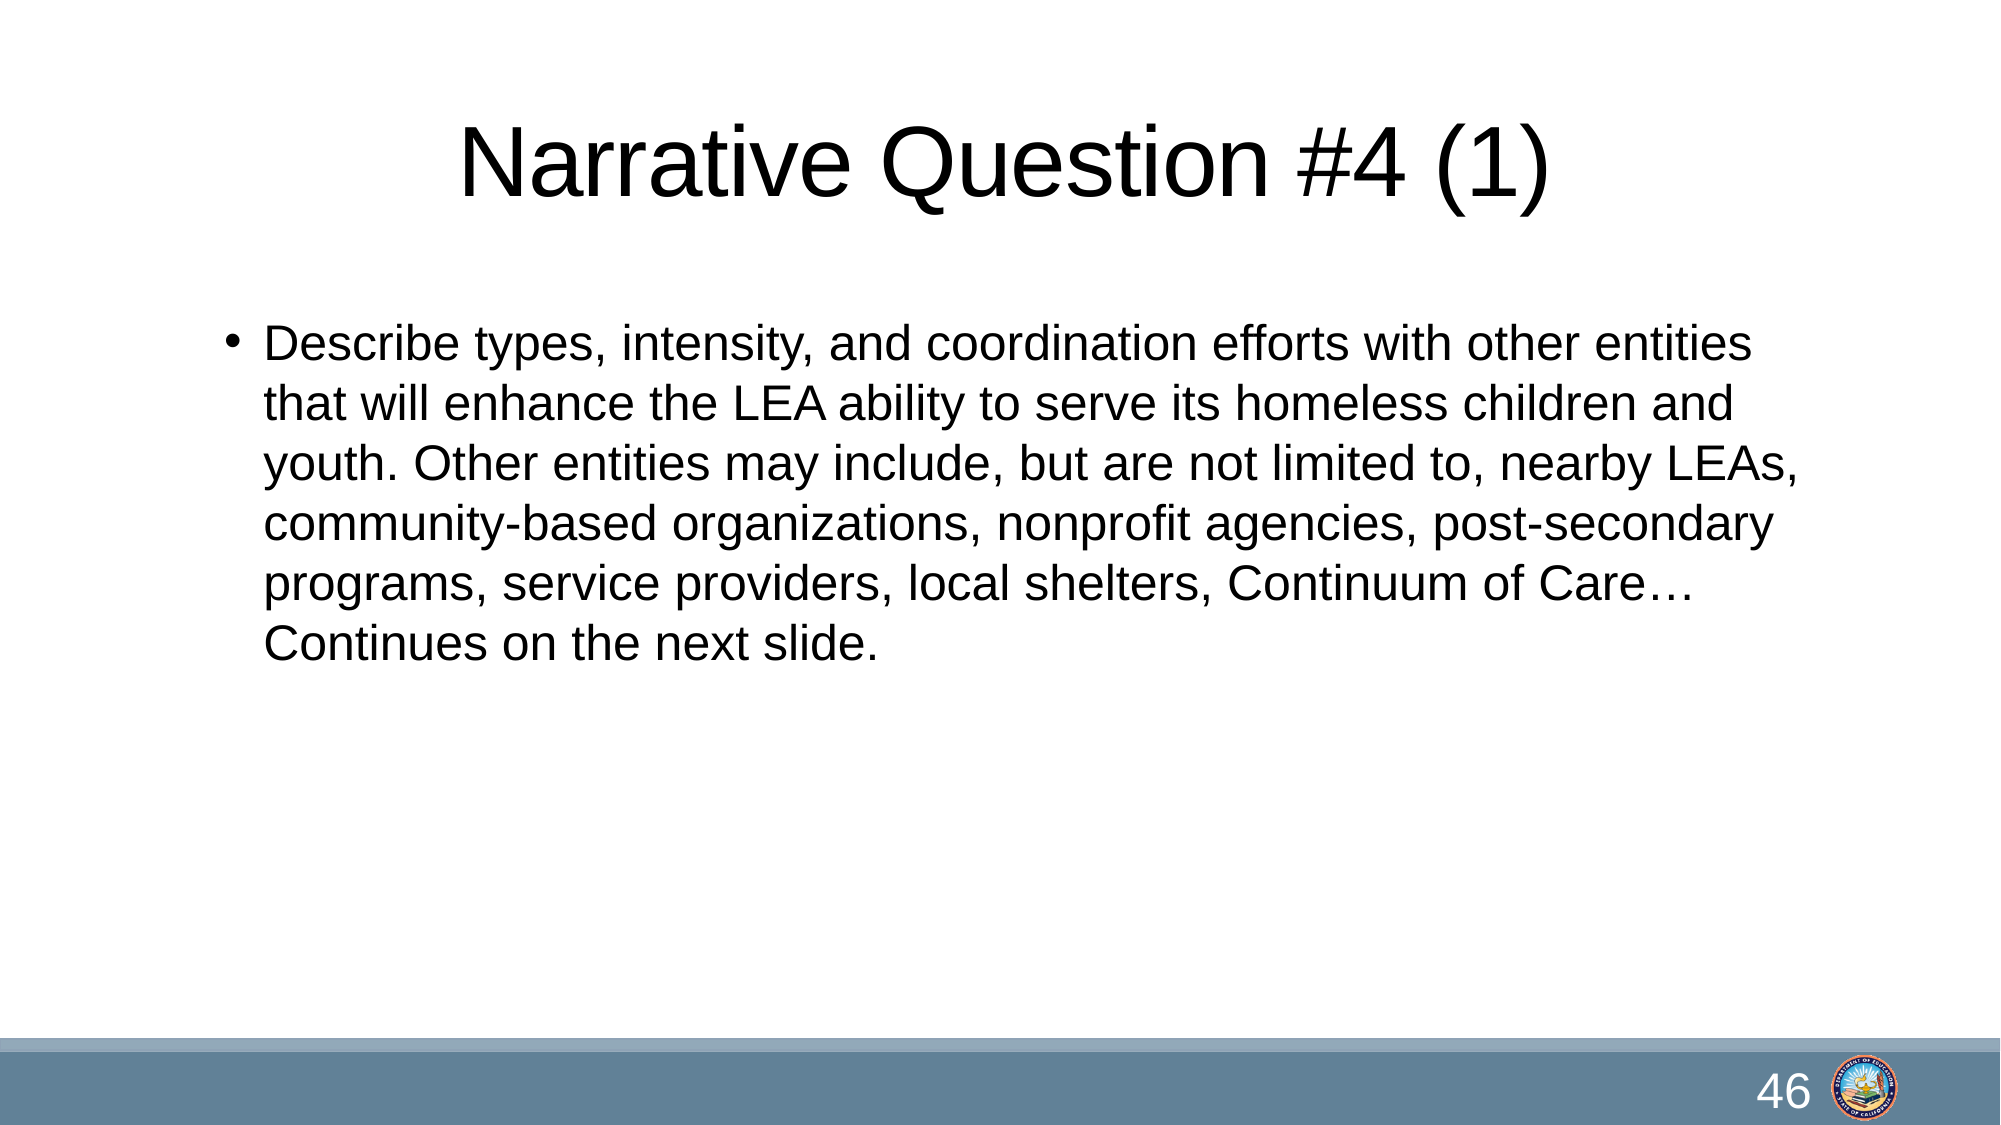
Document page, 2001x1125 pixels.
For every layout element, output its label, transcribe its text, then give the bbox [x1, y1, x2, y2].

list Describe types, intensity, and coordination efforts with other entities that will enhance the LEA ability to serve its homeless children and youth. Other entities may include, but are not limited to, nearby LEAs, community-based organizations, nonprofit agencies, post-secondary programs, service providers, local shelters, Continuum of Care…Continues on the next slide. [180, 302, 1830, 1018]
slide_number 46 [1611, 1059, 1827, 1119]
picture [1831, 1055, 1899, 1122]
title Narrative Question #4 (1) [180, 47, 1830, 285]
